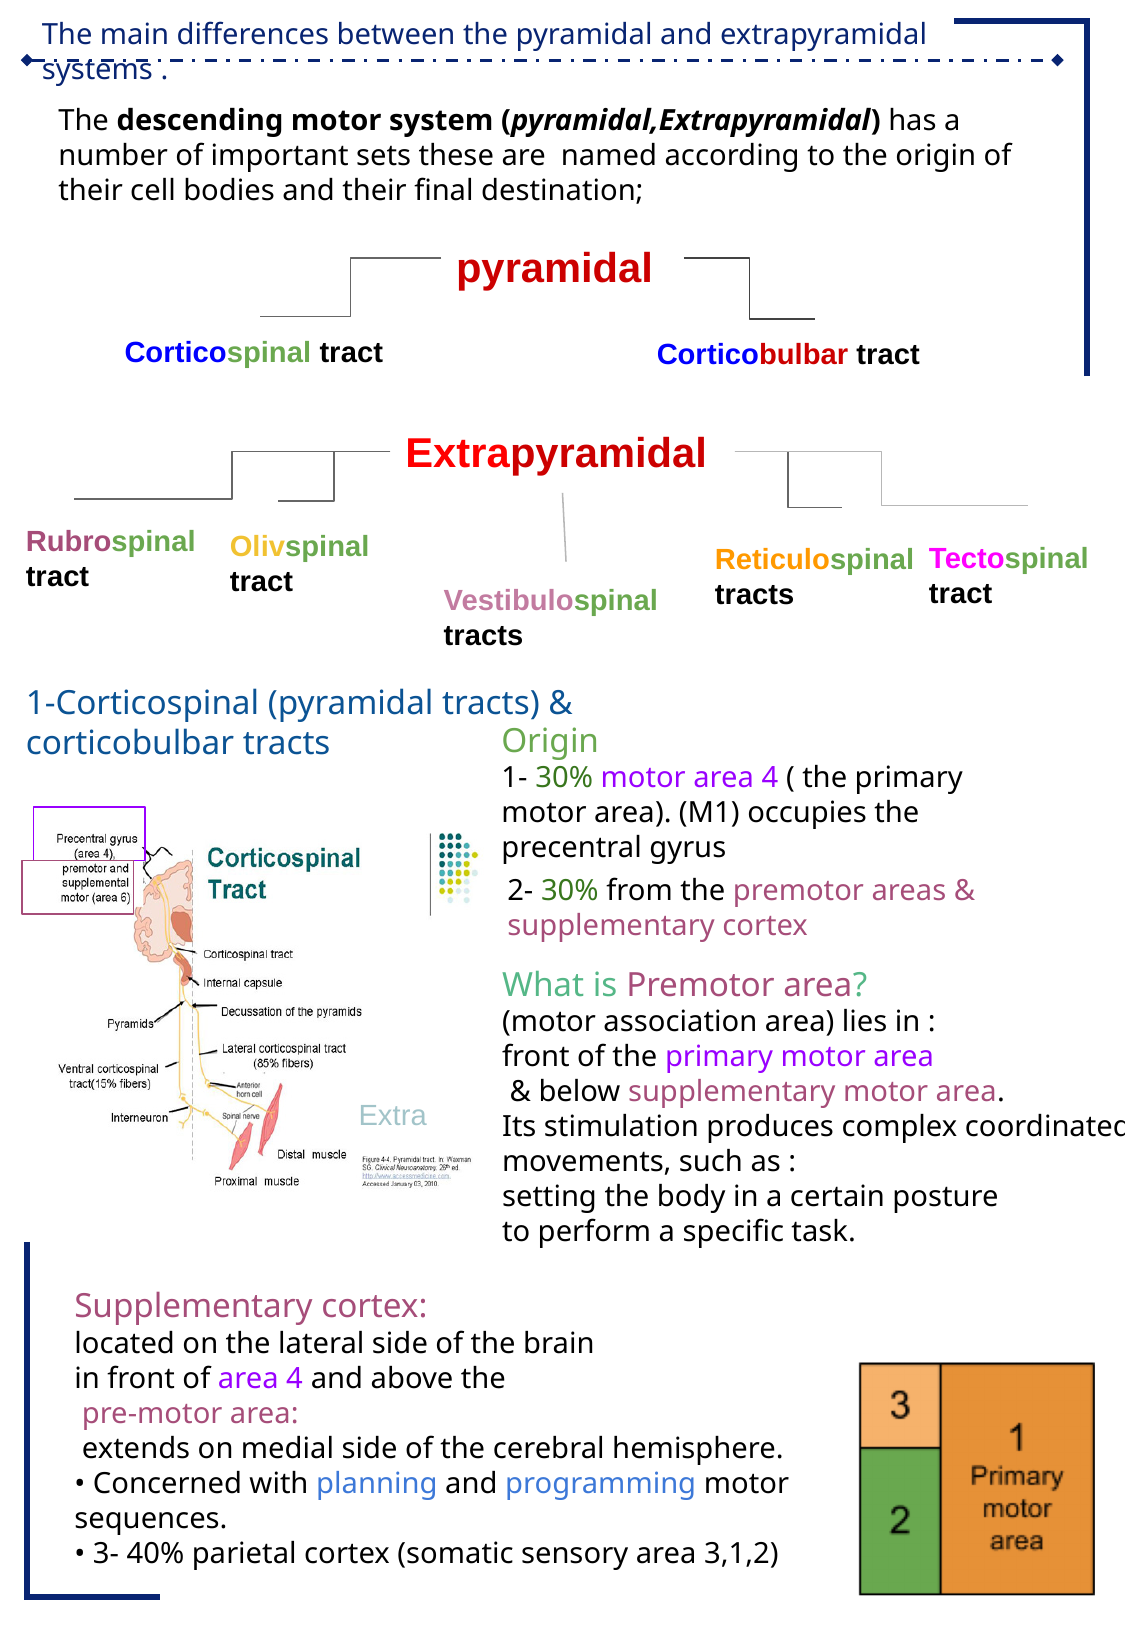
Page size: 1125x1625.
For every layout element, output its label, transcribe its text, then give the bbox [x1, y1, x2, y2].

text_box Reticulospinal tracts [699, 524, 913, 582]
text_box Origin 1- 30% motor area 4 ( the primary motor area). (M1) occupies the precentral gyrus [486, 673, 1013, 909]
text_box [277, 451, 391, 502]
text_box Supplementary cortex: located on the lateral side of the brain in front of area 4 and above the pre-motor area: extends on medial side of the cerebral hemisphere. • Concerned with planning and programming motor sequences. • 3- 40% parietal cortex (somatic sensory area 3,1,2) [59, 1276, 902, 1578]
text_box 2- 30% from the premotor areas & supplementary cortex [492, 857, 1008, 955]
text_box [33, 806, 145, 860]
text_box Corticospinal tract [109, 318, 427, 417]
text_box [73, 451, 276, 499]
text_box The descending motor system (pyramidal,Extrapyramidal) has a number of important sets these are named according to the origin of their cell bodies and their final destination; [43, 86, 1052, 198]
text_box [260, 257, 442, 317]
text_box Extrapyramidal [390, 410, 735, 493]
text_box pyramidal [441, 225, 684, 291]
text_box Vestibulospinal tracts [428, 566, 700, 623]
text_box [562, 492, 567, 562]
text_box What is Premotor area? (motor association area) lies in : front of the primary motor area & below supplementary motor area. Its stimulation produces complex coordinated movements, such as : setting the body in a certain posture to perform a specific task. [487, 947, 1125, 1259]
text_box Tectospinal tract [913, 524, 1118, 590]
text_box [683, 257, 816, 319]
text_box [734, 451, 1029, 506]
text_box [22, 860, 38, 915]
picture [857, 1360, 1096, 1596]
text_box Extra [491, 1081, 554, 1186]
text_box Rubrospinal tract [10, 507, 215, 573]
text_box Olivspinal tract [214, 511, 400, 569]
text_box Corticobulbar tract [641, 319, 948, 403]
picture [43, 825, 487, 1194]
text_box 1-Corticospinal (pyramidal tracts) & corticobulbar tracts [10, 666, 654, 764]
